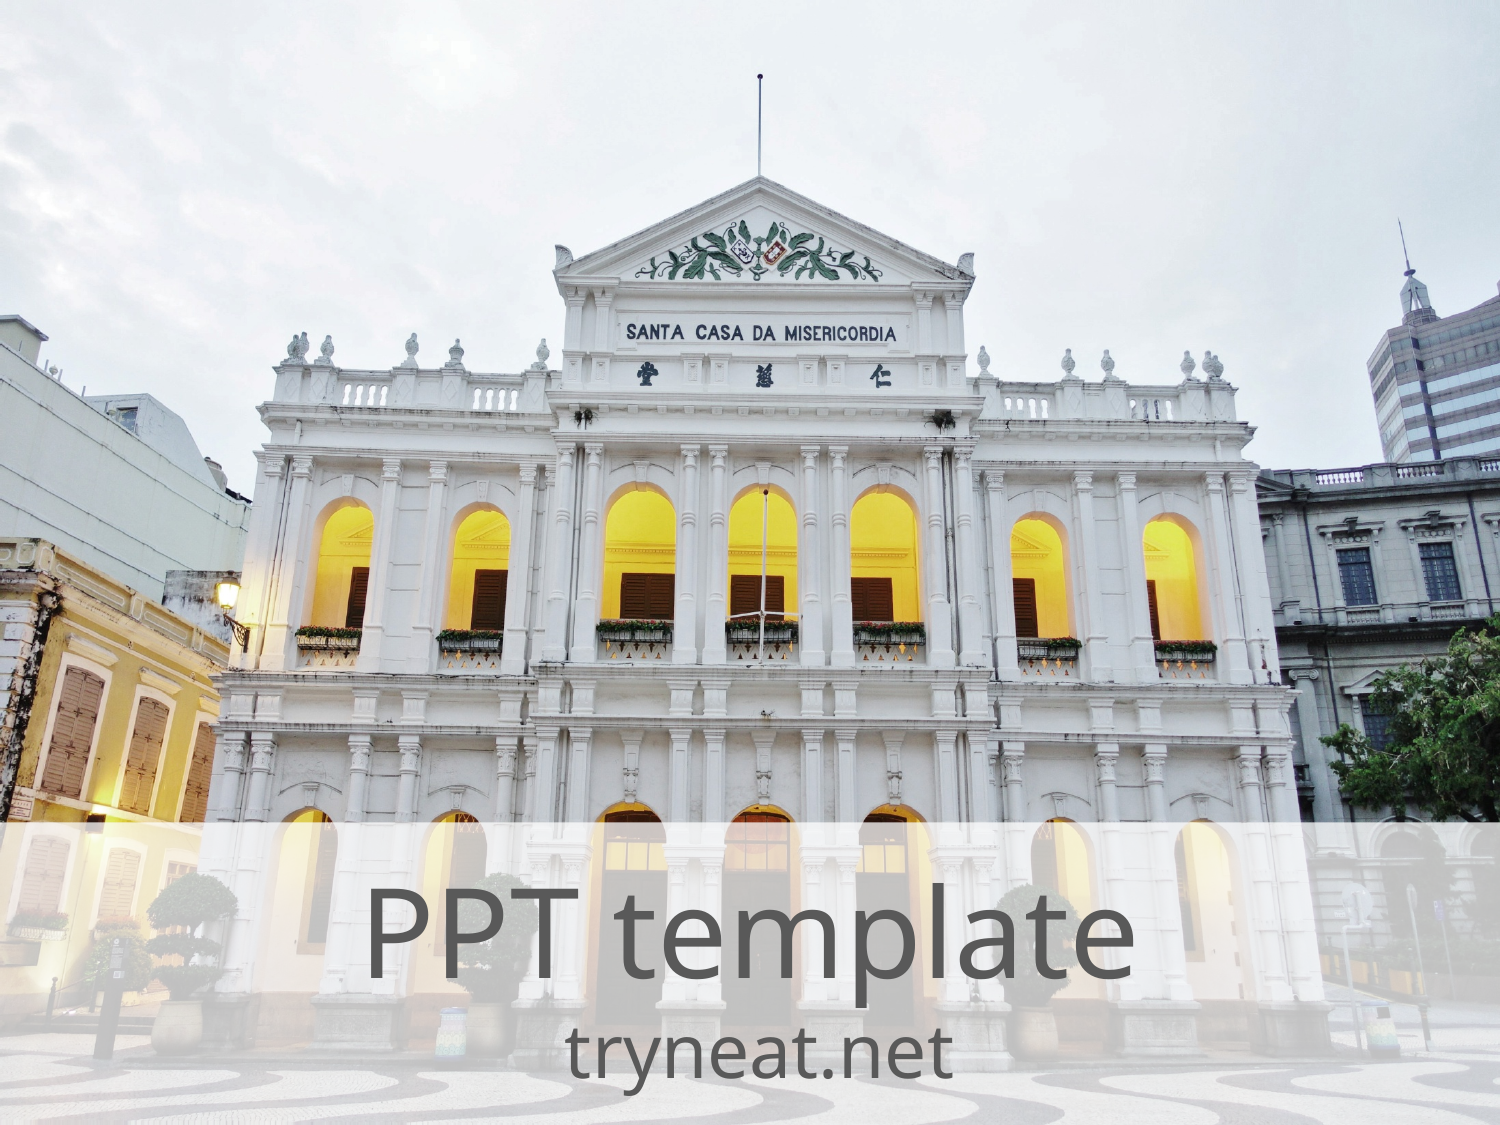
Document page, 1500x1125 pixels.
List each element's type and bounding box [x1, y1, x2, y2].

text_box [0, 0, 1500, 1125]
